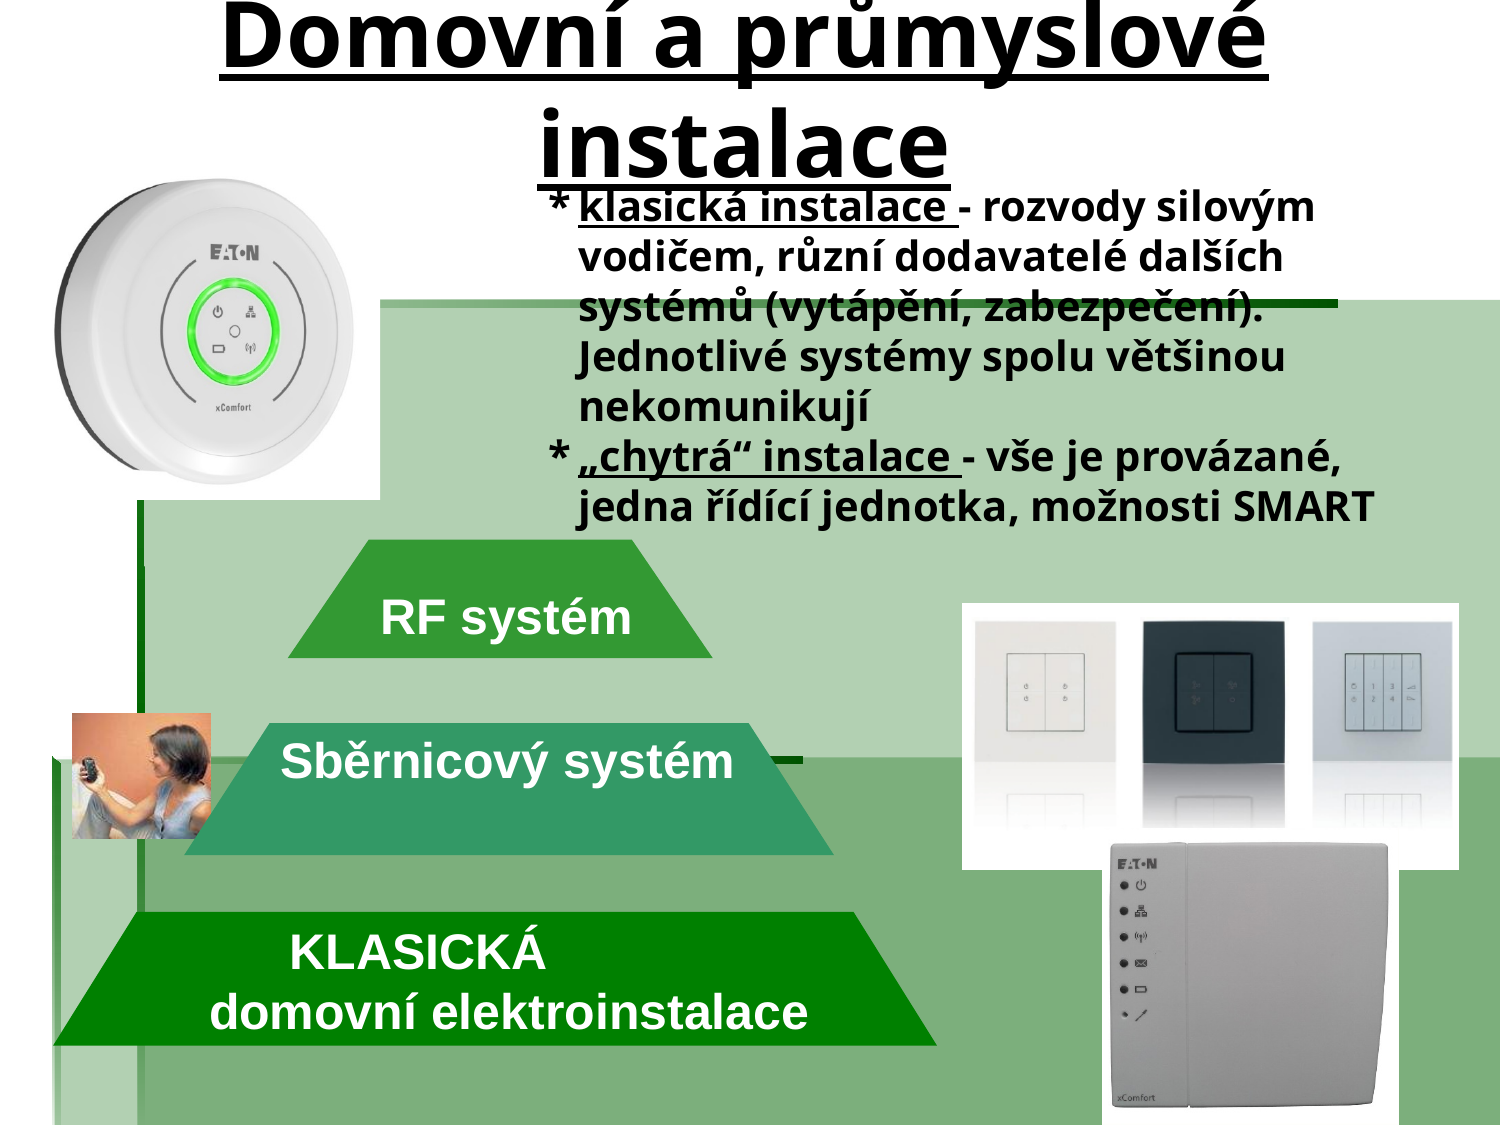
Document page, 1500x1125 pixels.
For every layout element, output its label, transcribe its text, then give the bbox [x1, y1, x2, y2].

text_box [53, 539, 938, 1049]
picture [962, 603, 1459, 1125]
text_box Domovní a průmyslové instalace [17, 19, 1471, 152]
text_box * klasická instalace - rozvody silovým vodičem, různí dodavatelé dalších systémů (vytápění, zabezpečení). Jednotlivé systémy spolu většinou nekomunikují * „chytrá“ instalace - vše je provázané, jedna řídící jednotka, možnosti SMART [533, 172, 1483, 538]
picture [40, 169, 381, 500]
